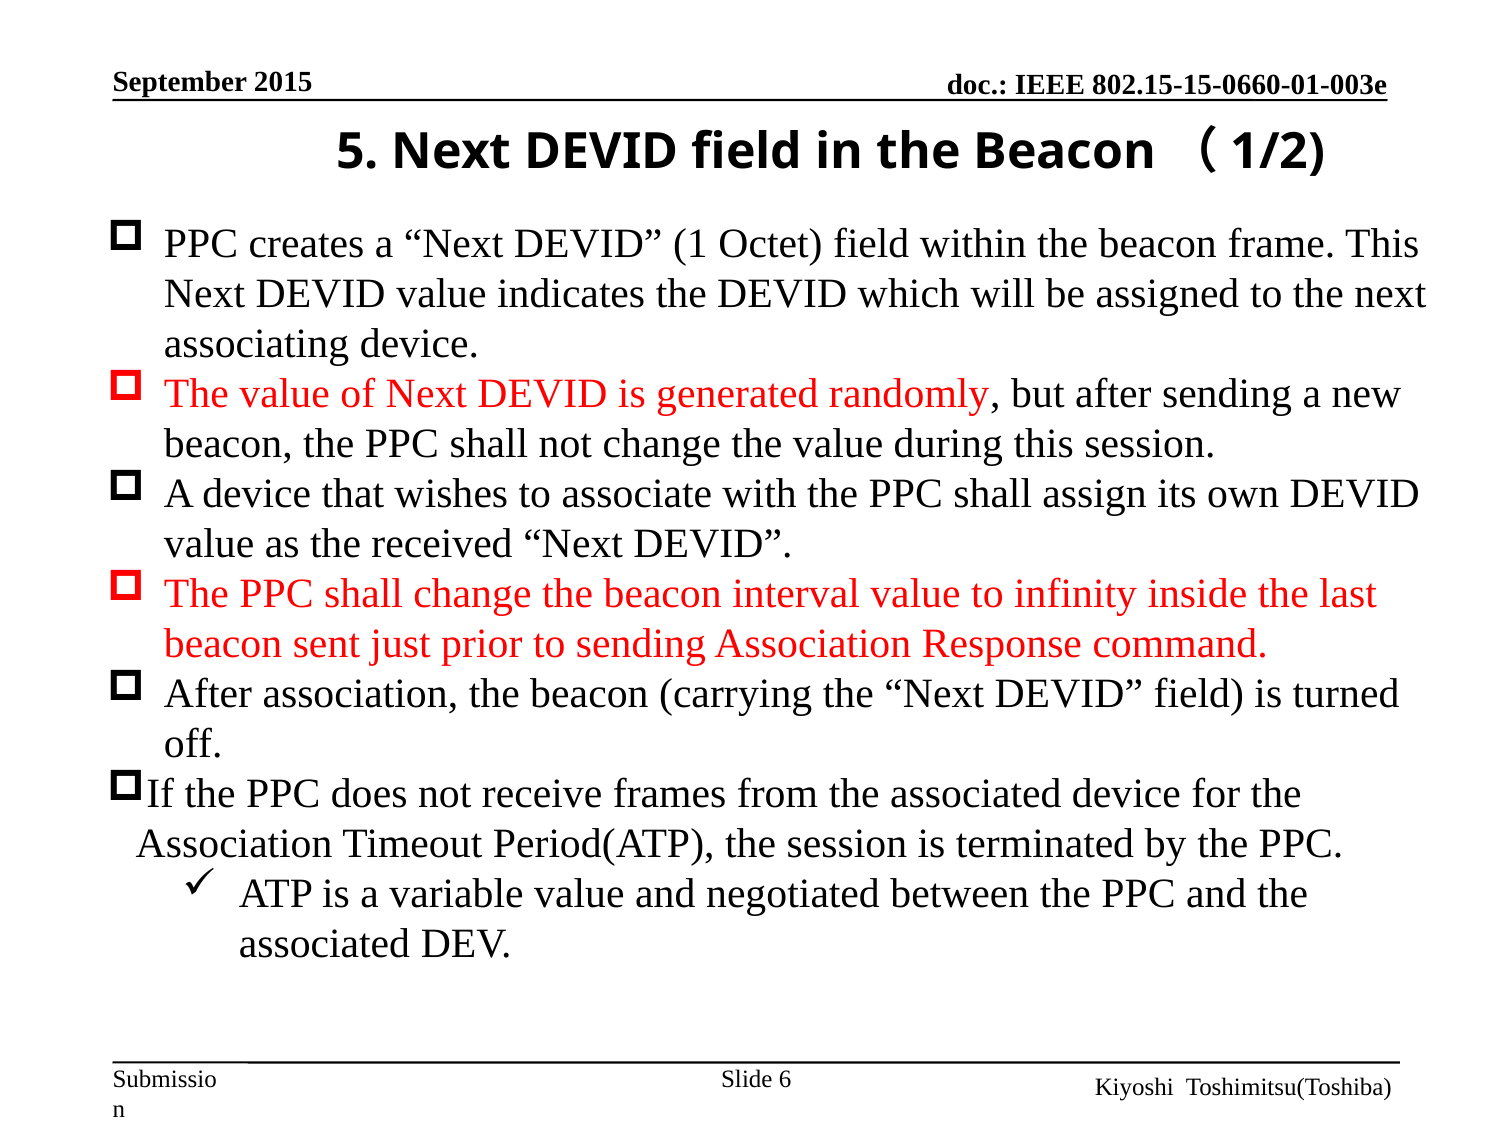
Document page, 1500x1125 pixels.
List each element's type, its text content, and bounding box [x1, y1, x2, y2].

text_box Kiyoshi Toshimitsu(Toshiba) [879, 1070, 1393, 1101]
text_box 5. Next DEVID field in the Beacon（1/2) [321, 111, 1341, 186]
slide_number Slide 6 [712, 1062, 800, 1093]
text_box PPC creates a “Next DEVID” (1 Octet) field within the beacon frame. This Next DEVID value indicates the DEVID which will be assigned to the next associating device. The value of Next DEVID is generated randomly, but after sending a new beacon, the PPC shall not change the value during this session. A device that wishes to associate with the PPC shall assign its own DEVID value as the received “Next DEVID”. The PPC shall change the beacon interval value to infinity inside the last beacon sent just prior to sending Association Response command. After association, the beacon (carrying the “Next DEVID” field) is turned off. If the PPC does not receive frames from the associated device for the Association Timeout Period(ATP), the session is terminated by the PPC. ATP is a variable value and negotiated between the PPC and the associated DEV. [92, 208, 1452, 1024]
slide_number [112, 62, 375, 98]
